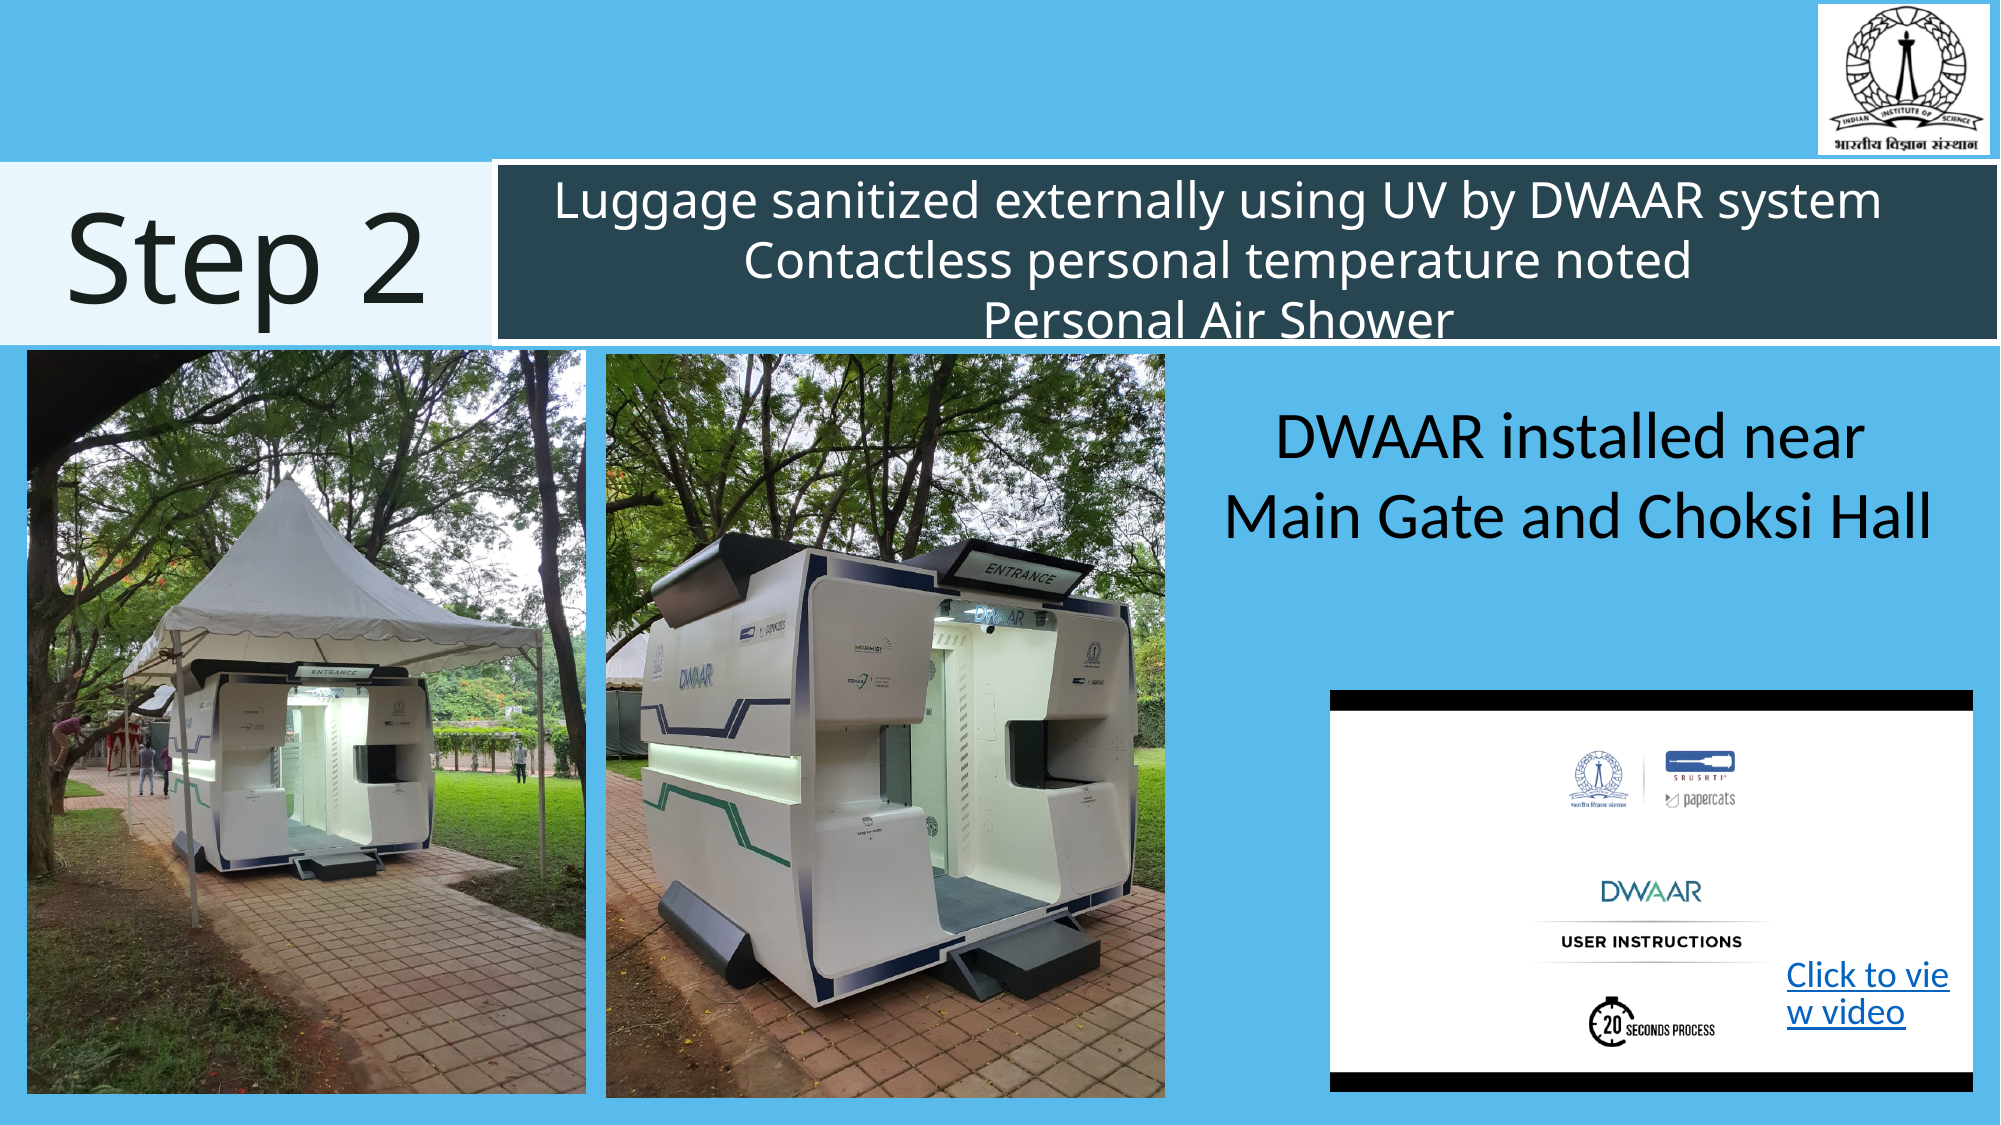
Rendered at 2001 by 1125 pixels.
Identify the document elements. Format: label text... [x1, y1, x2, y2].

text_box DWAAR installed near Main Gate and Choksi Hall [1184, 384, 1972, 560]
text_box Luggage sanitized externally using UV by DWAAR system Contactless personal temperature noted Personal Air Shower [495, 161, 1943, 356]
picture [27, 350, 586, 1094]
text_box [1943, 161, 2000, 344]
picture [1330, 690, 1973, 1092]
picture [606, 354, 1165, 1098]
text_box Step 2 [0, 161, 495, 346]
picture [1818, 4, 1990, 155]
